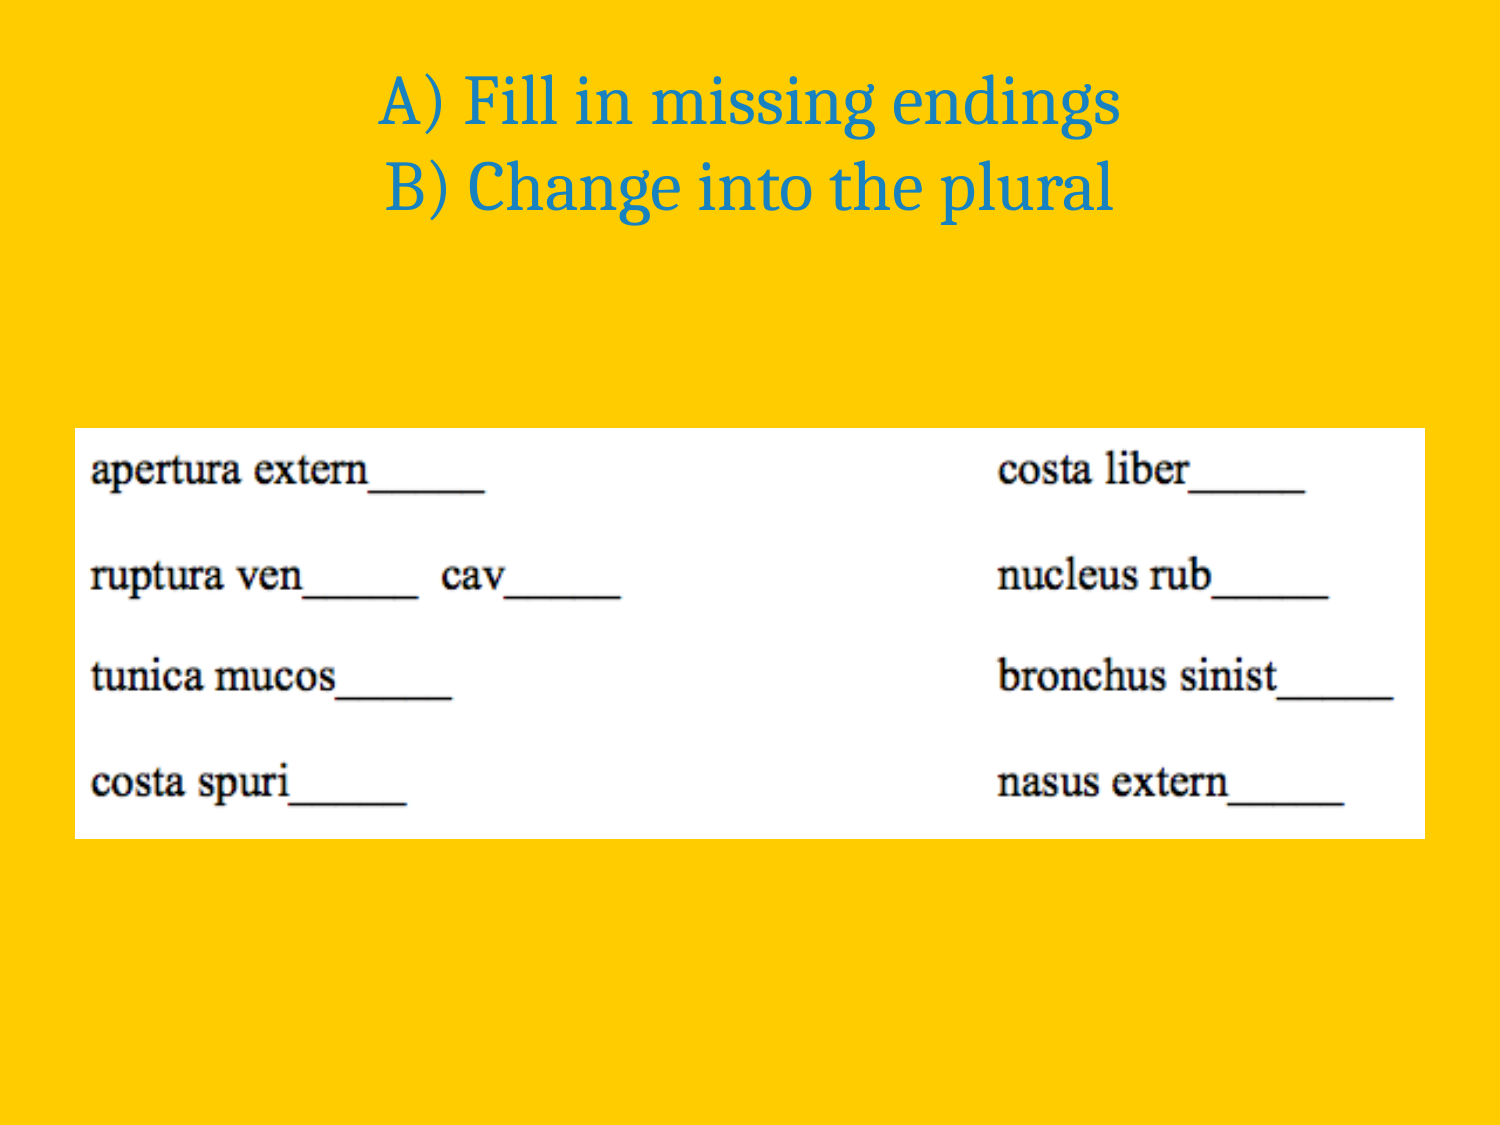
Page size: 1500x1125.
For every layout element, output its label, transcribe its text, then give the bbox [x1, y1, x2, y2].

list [74, 262, 1426, 1006]
title A) Fill in missing endings B) Change into the plural [75, 45, 1425, 233]
